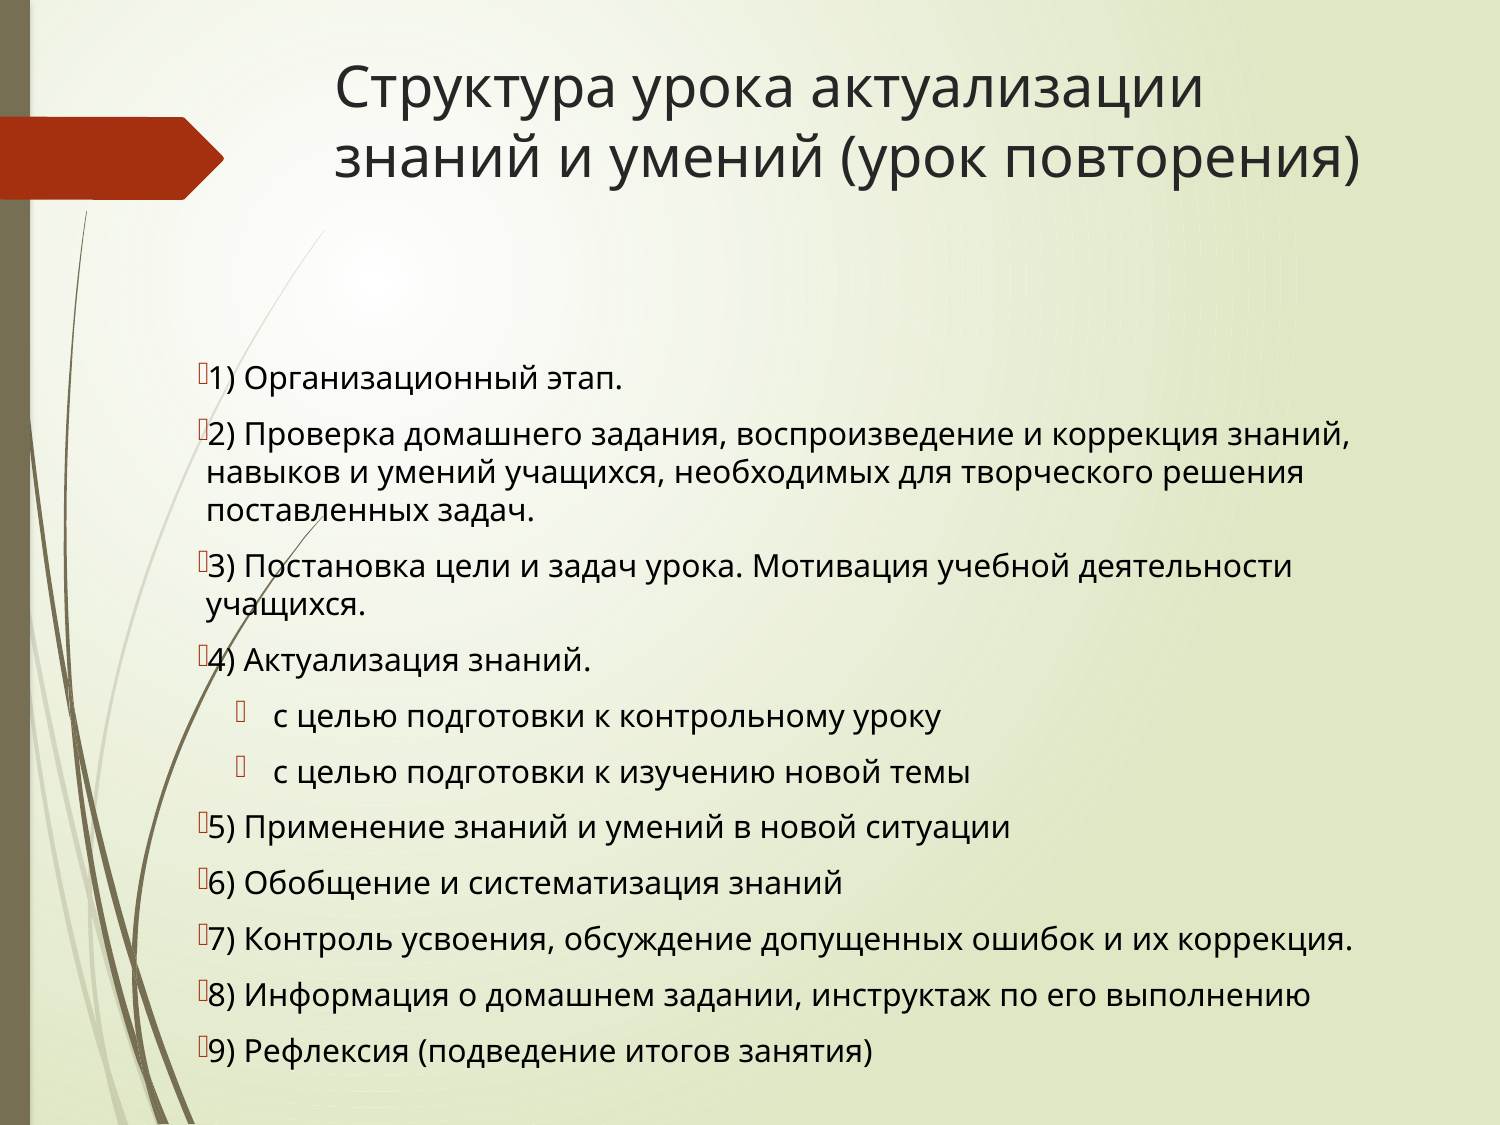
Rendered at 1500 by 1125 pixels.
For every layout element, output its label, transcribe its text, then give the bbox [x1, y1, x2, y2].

list 1) Организационный этап. 2) Проверка домашнего задания, воспроизведение и коррекция знаний, навыков и умений учащихся, необходимых для творческого решения поставленных задач. 3) Постановка цели и задач урока. Мотивация учебной деятельности учащихся. 4) Актуализация знаний. с целью подготовки к контрольному уроку с целью подготовки к изучению новой темы 5) Применение знаний и умений в новой ситуации 6) Обобщение и систематизация знаний 7) Контроль усвоения, обсуждение допущенных ошибок и их коррекция. 8) Информация о домашнем задании, инструктаж по его выполнению 9) Рефлексия (подведение итогов занятия) [183, 350, 1436, 1083]
title Структура урока актуализации знаний и умений (урок повторения) [319, 42, 1400, 313]
